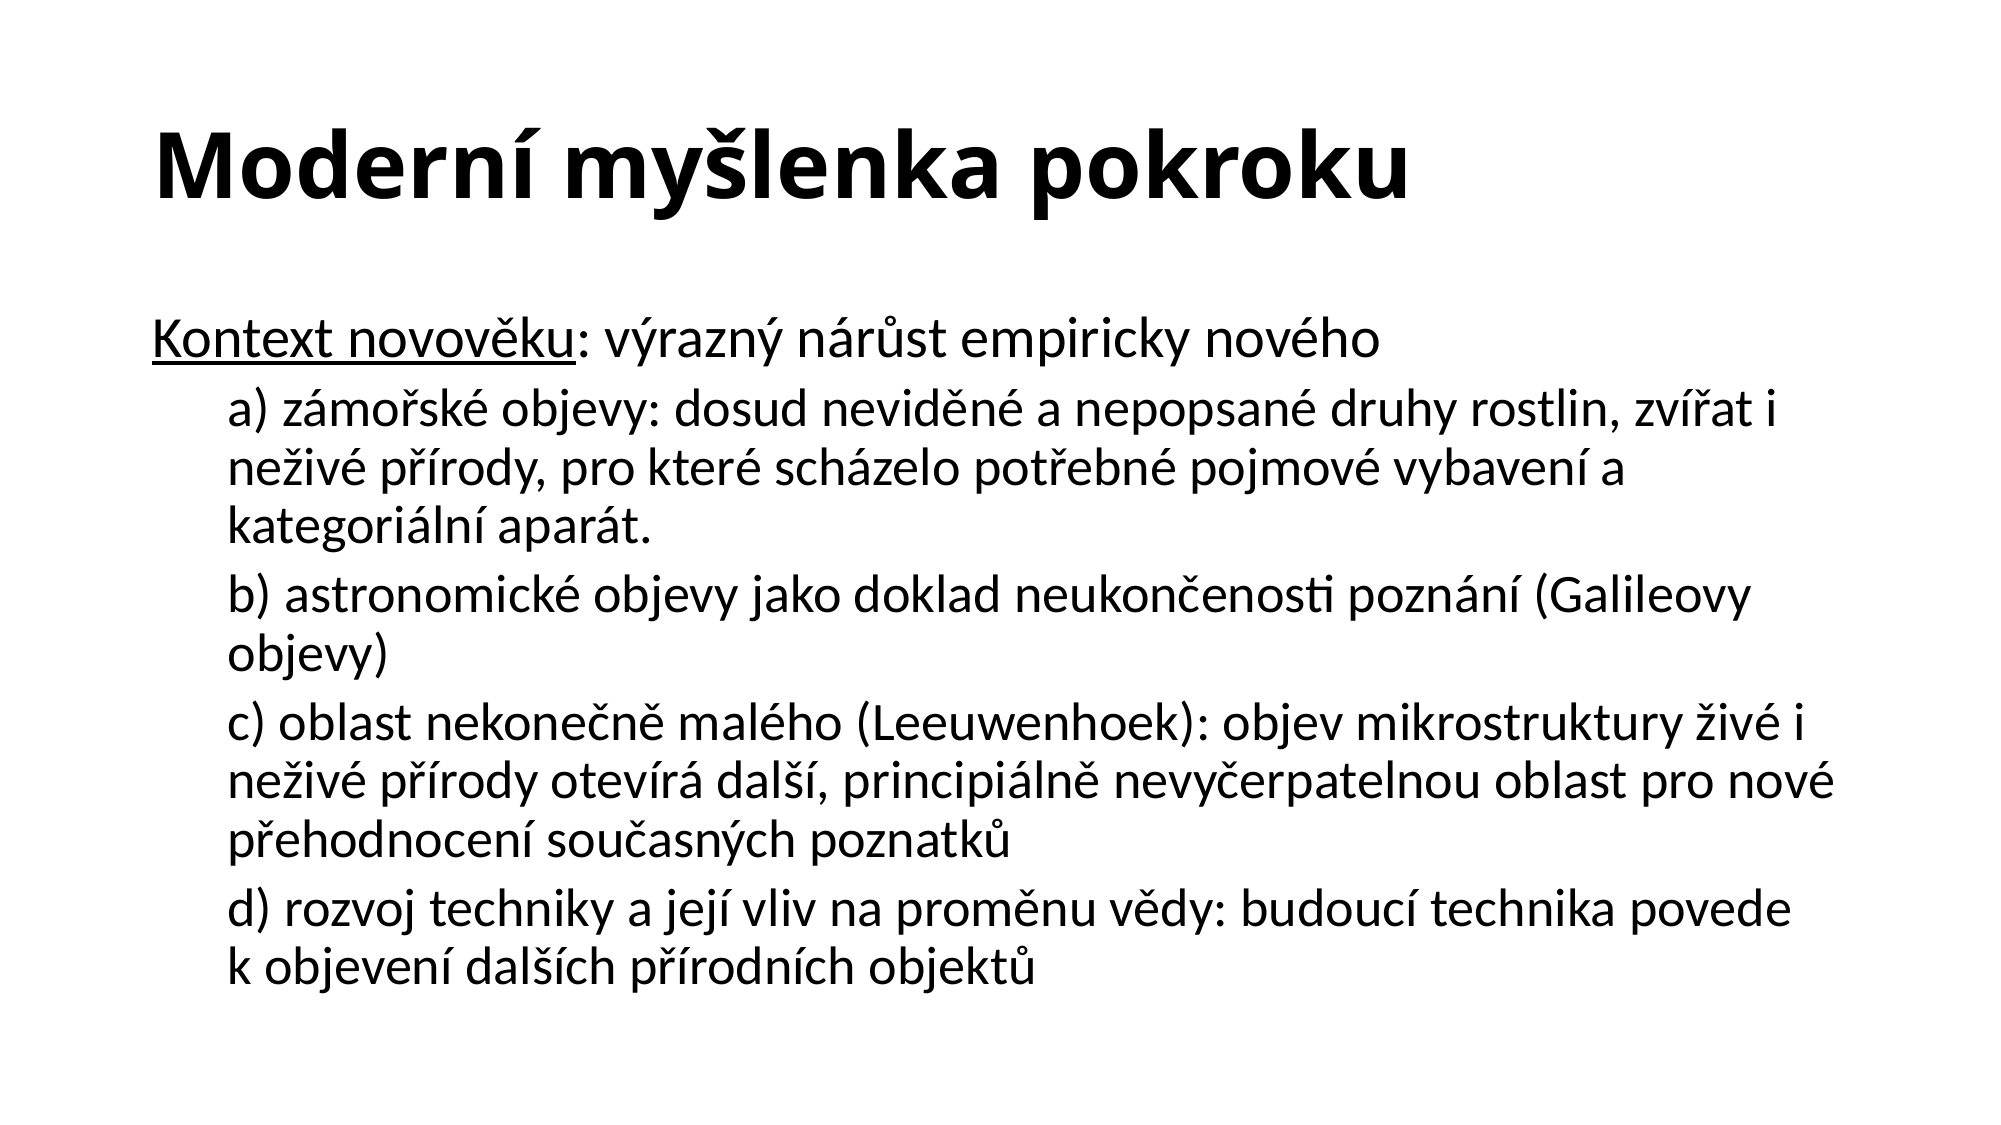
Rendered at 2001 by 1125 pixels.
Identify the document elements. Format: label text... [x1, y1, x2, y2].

title Moderní myšlenka pokroku [137, 59, 1863, 278]
list Kontext novověku: výrazný nárůst empiricky nového a) zámořské objevy: dosud neviděné a nepopsané druhy rostlin, zvířat i neživé přírody, pro které scházelo potřebné pojmové vybavení a kategoriální aparát. b) astronomické objevy jako doklad neukončenosti poznání (Galileovy objevy) c) oblast nekonečně malého (Leeuwenhoek): objev mikrostruktury živé i neživé přírody otevírá další, principiálně nevyčerpatelnou oblast pro nové přehodnocení současných poznatků d) rozvoj techniky a její vliv na proměnu vědy: budoucí technika povede k objevení dalších přírodních objektů [137, 299, 1863, 1014]
